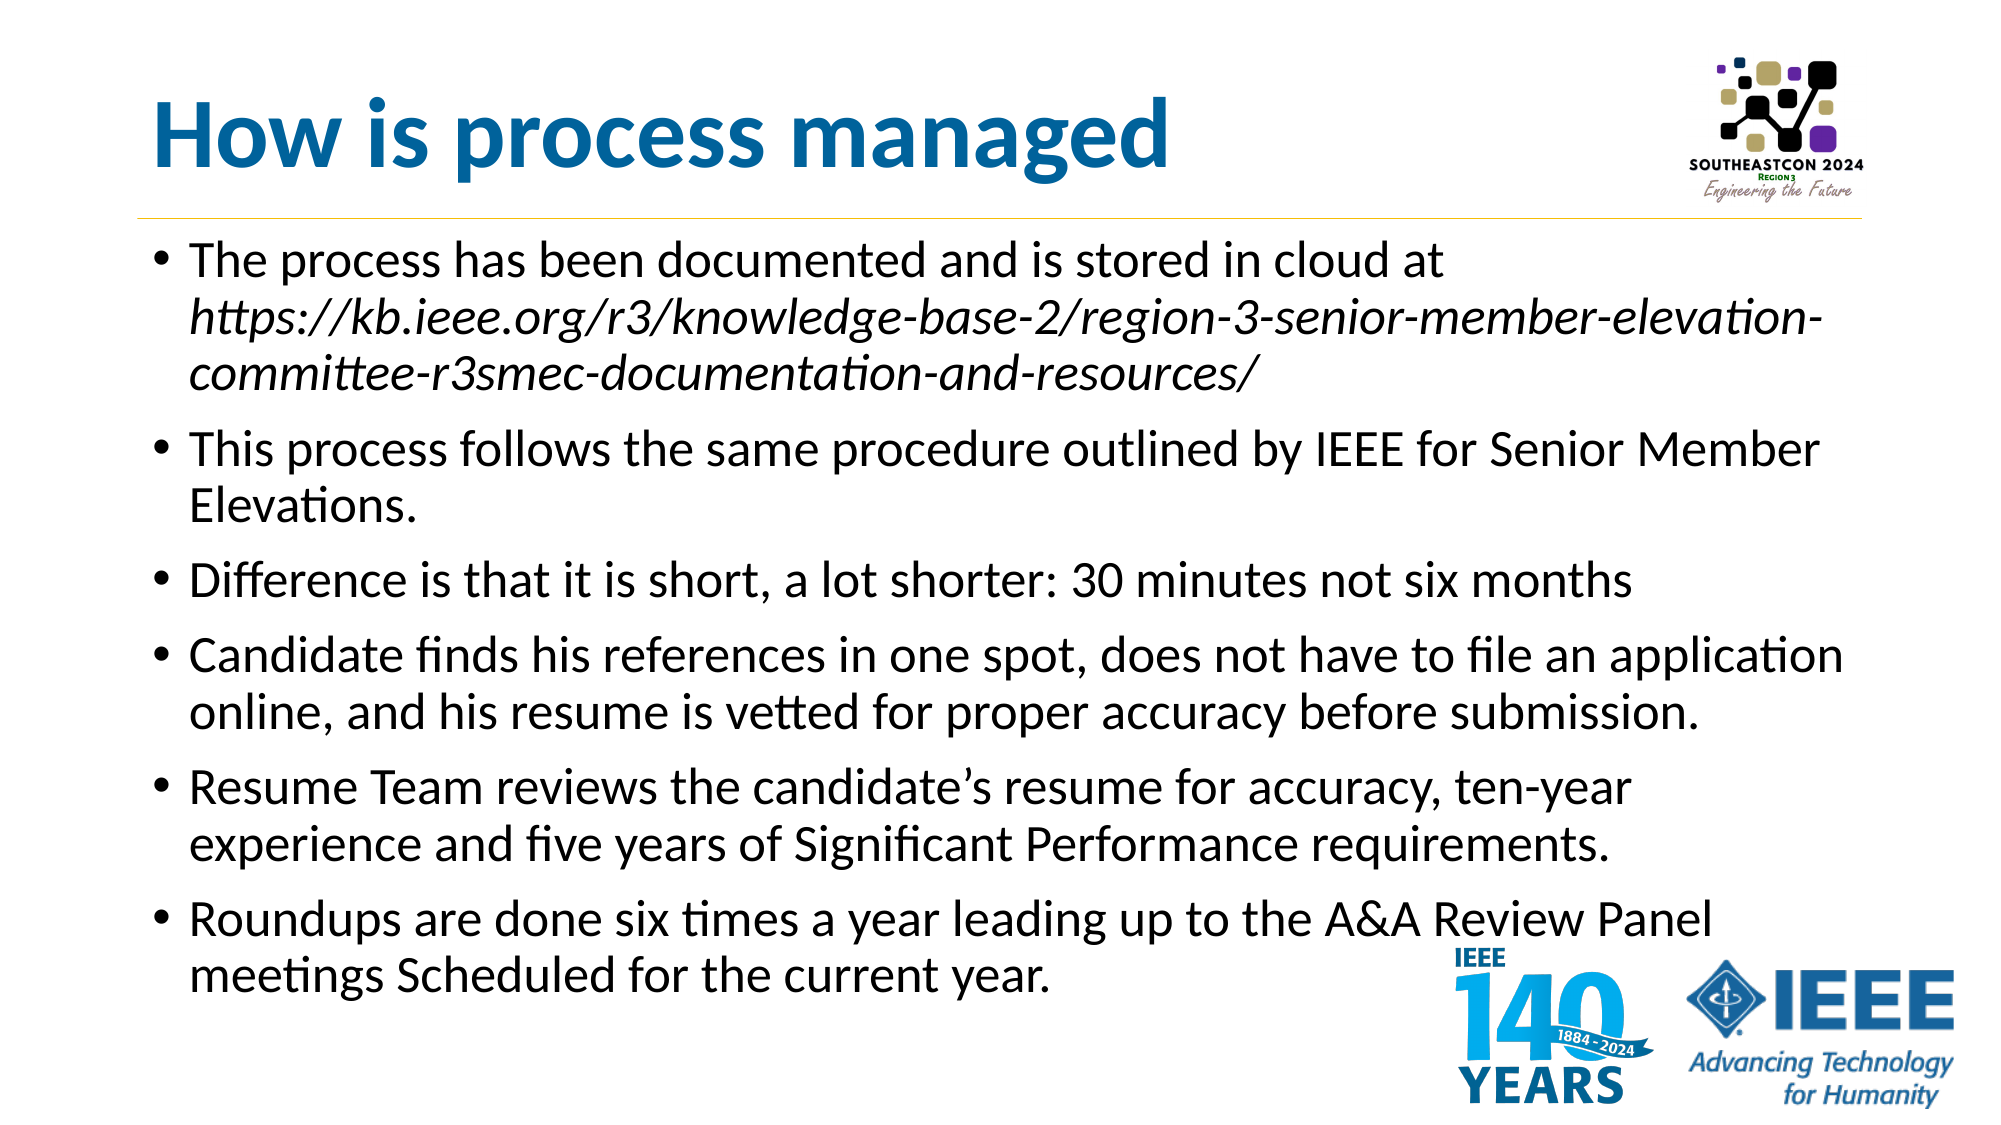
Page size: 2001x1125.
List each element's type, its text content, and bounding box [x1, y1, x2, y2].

picture [1627, 1046, 1634, 1055]
picture [1612, 1045, 1625, 1054]
picture [1583, 1035, 1589, 1044]
picture [1686, 49, 1867, 207]
picture [1435, 1035, 1667, 1125]
list The process has been documented and is stored in cloud at https://kb.ieee.org/r3/knowledge-base-2/region-3-senior-member-elevation-committee-r3smec-documentation-and-resources/ This process follows the same procedure outlined by IEEE for Senior Member Elevations. Difference is that it is short, a lot shorter: 30 minutes not six months Candidate finds his references in one spot, does not have to file an application online, and his resume is vetted for proper accuracy before submission. Resume Team reviews the candidate’s resume for accuracy, ten-year experience and five years of Significant Performance requirements. Roundups are done six times a year leading up to the A&A Review Panel meetings Scheduled for the current year. [137, 224, 1863, 1035]
picture [1686, 959, 1954, 1109]
title How is process managed [137, 59, 1677, 210]
picture [1574, 1035, 1580, 1042]
